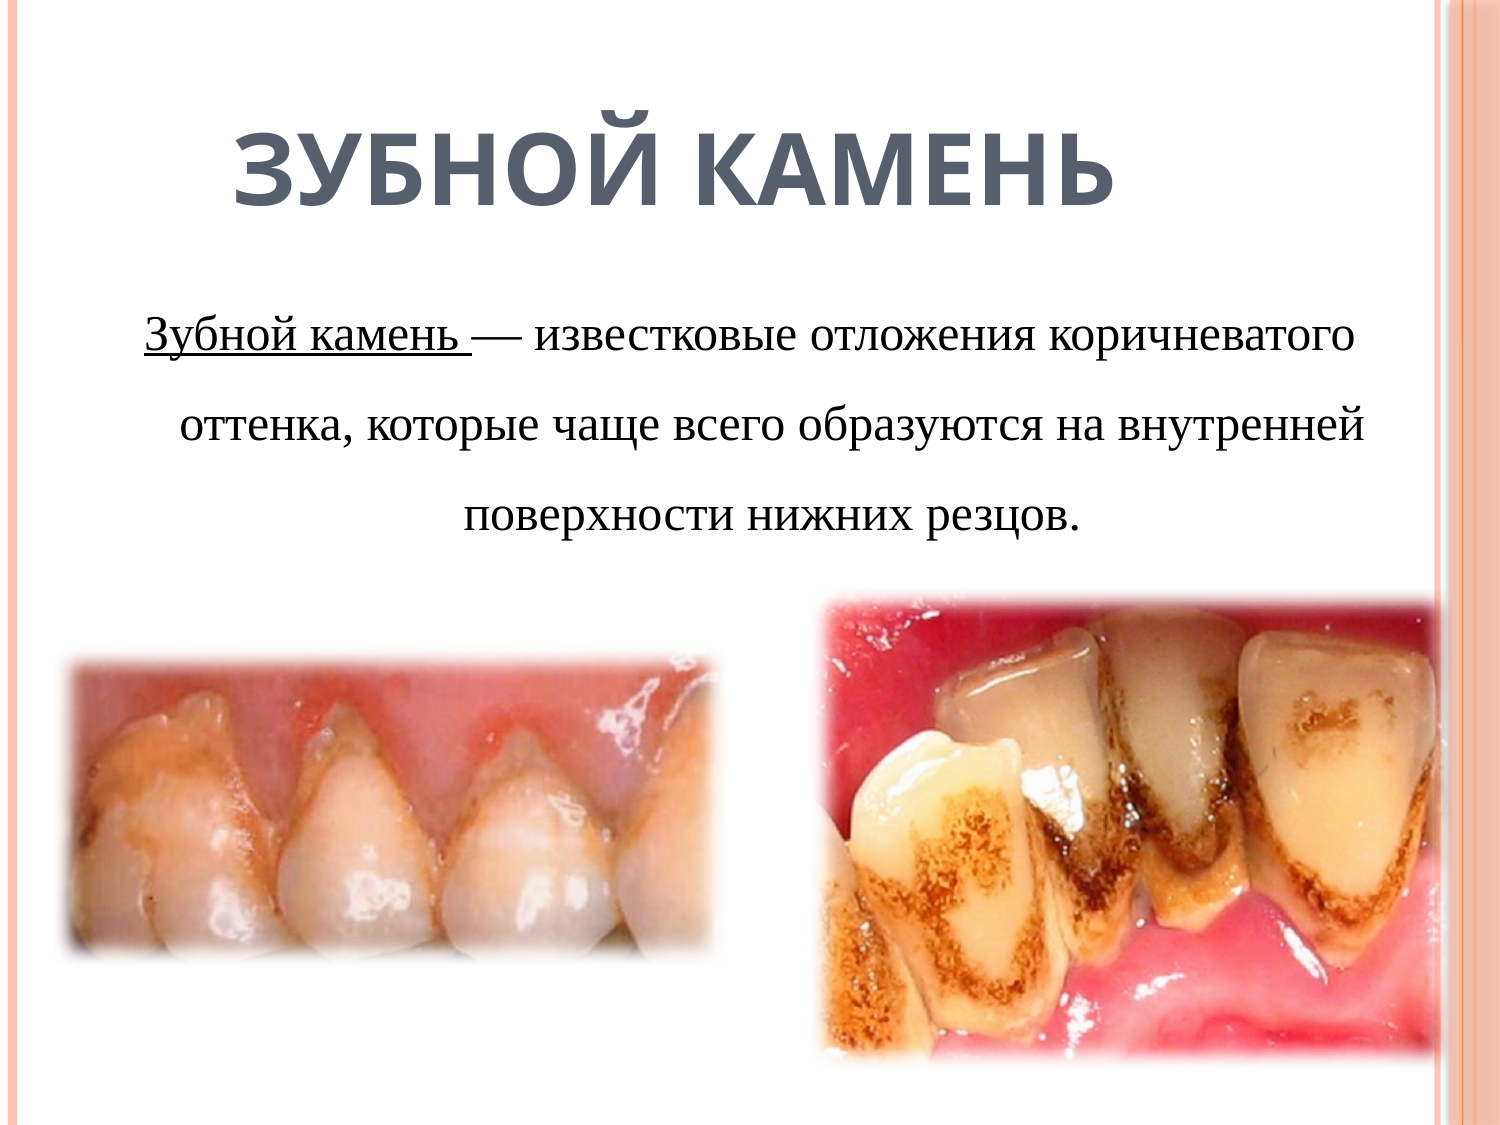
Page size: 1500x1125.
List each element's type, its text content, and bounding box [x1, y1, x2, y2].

list Зубной камень — известковые отложения коричневатого оттенка, которые чаще всего образуются на внутренней поверхности нижних резцов. [75, 262, 1425, 610]
picture [808, 585, 1456, 1071]
picture [52, 644, 727, 966]
title Зубной камень [75, 45, 1300, 233]
